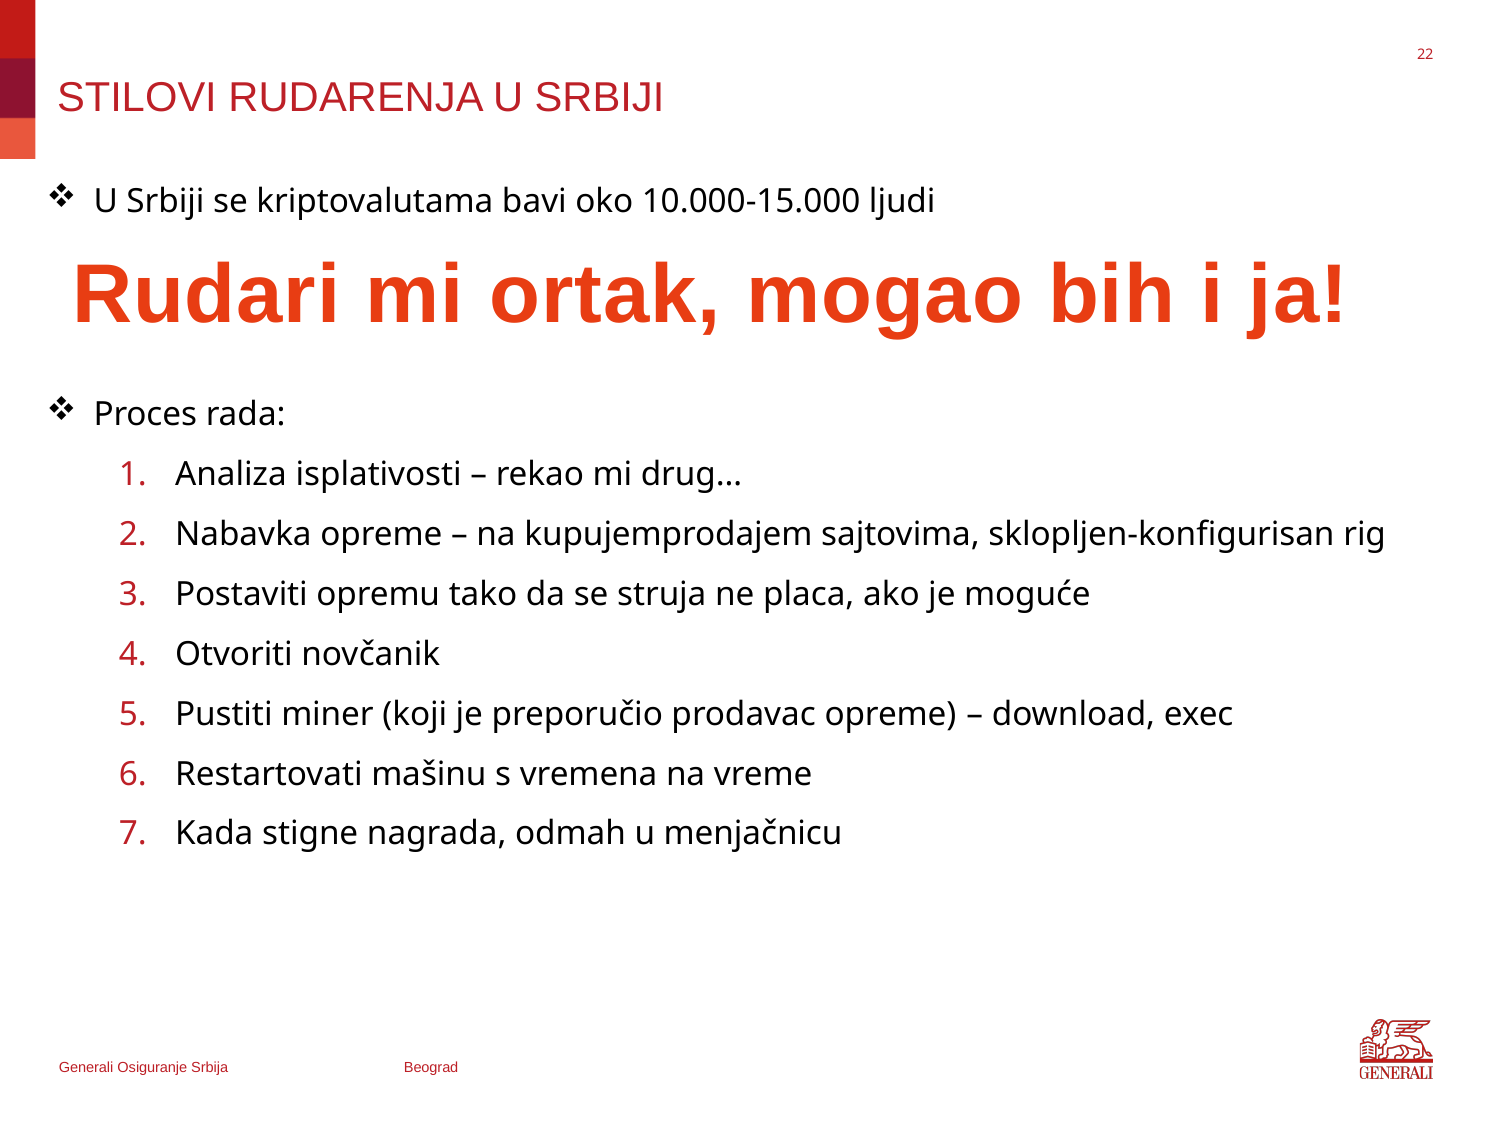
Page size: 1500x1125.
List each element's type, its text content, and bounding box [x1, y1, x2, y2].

title STILOVI RUDARENJA U SRBIJI [56, 73, 1433, 166]
text_box U Srbiji se kriptovalutama bavi oko 10.000-15.000 ljudi Proces rada: Analiza isplativosti – rekao mi drug… Nabavka opreme – na kupujemprodajem sajtovima, sklopljen-konfigurisan rig Postaviti opremu tako da se struja ne placa, ako je moguće Otvoriti novčanik Pustiti miner (koji je preporučio prodavac opreme) – download, exec Restartovati mašinu s vremena na vreme Kada stigne nagrada, odmah u menjačnicu [46, 184, 1397, 927]
text_box Rudari mi ortak, mogao bih i ja! [56, 231, 1365, 347]
slide_number 22 [1400, 44, 1434, 75]
